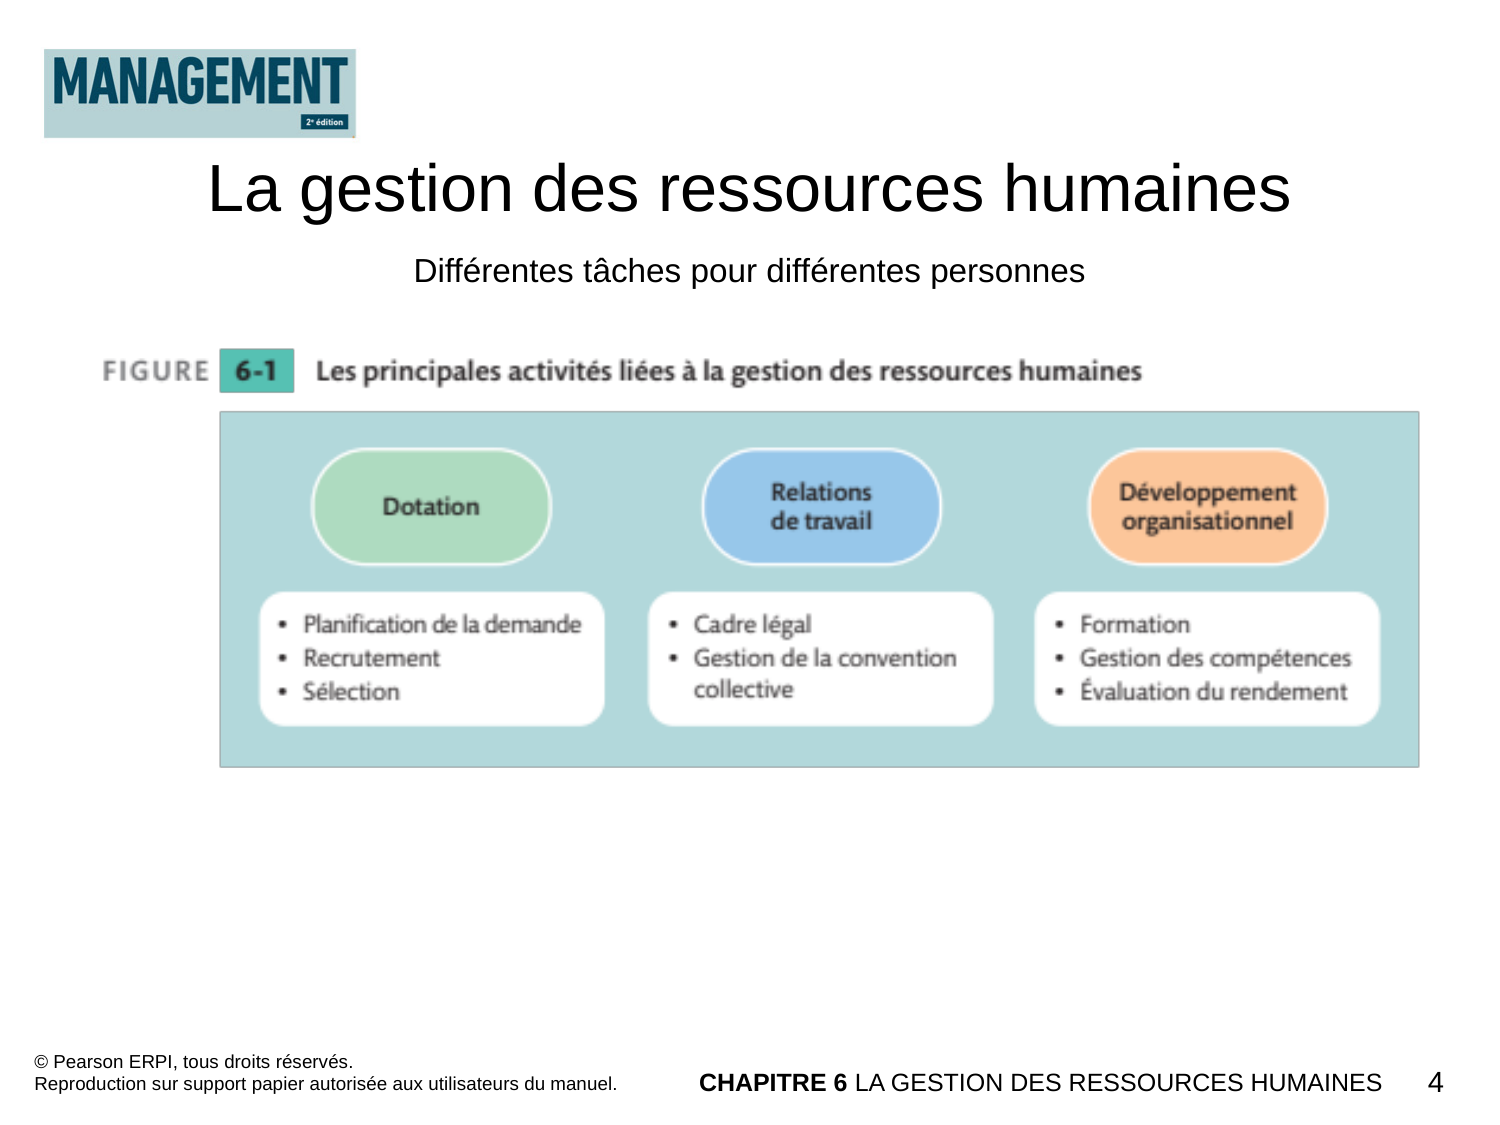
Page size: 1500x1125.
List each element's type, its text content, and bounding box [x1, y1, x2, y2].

text_box © Pearson ERPI, tous droits réservés. Reproduction sur support papier autorisée aux utilisateurs du manuel. [19, 1041, 729, 1125]
text_box CHAPITRE 6 LA GESTION DES RESSOURCES HUMAINES [729, 1062, 1406, 1100]
picture [0, 0, 1500, 1125]
text_box 4 [1406, 1062, 1459, 1100]
text_box La gestion des ressources humaines Différentes tâches pour différentes personnes [112, 137, 1388, 234]
